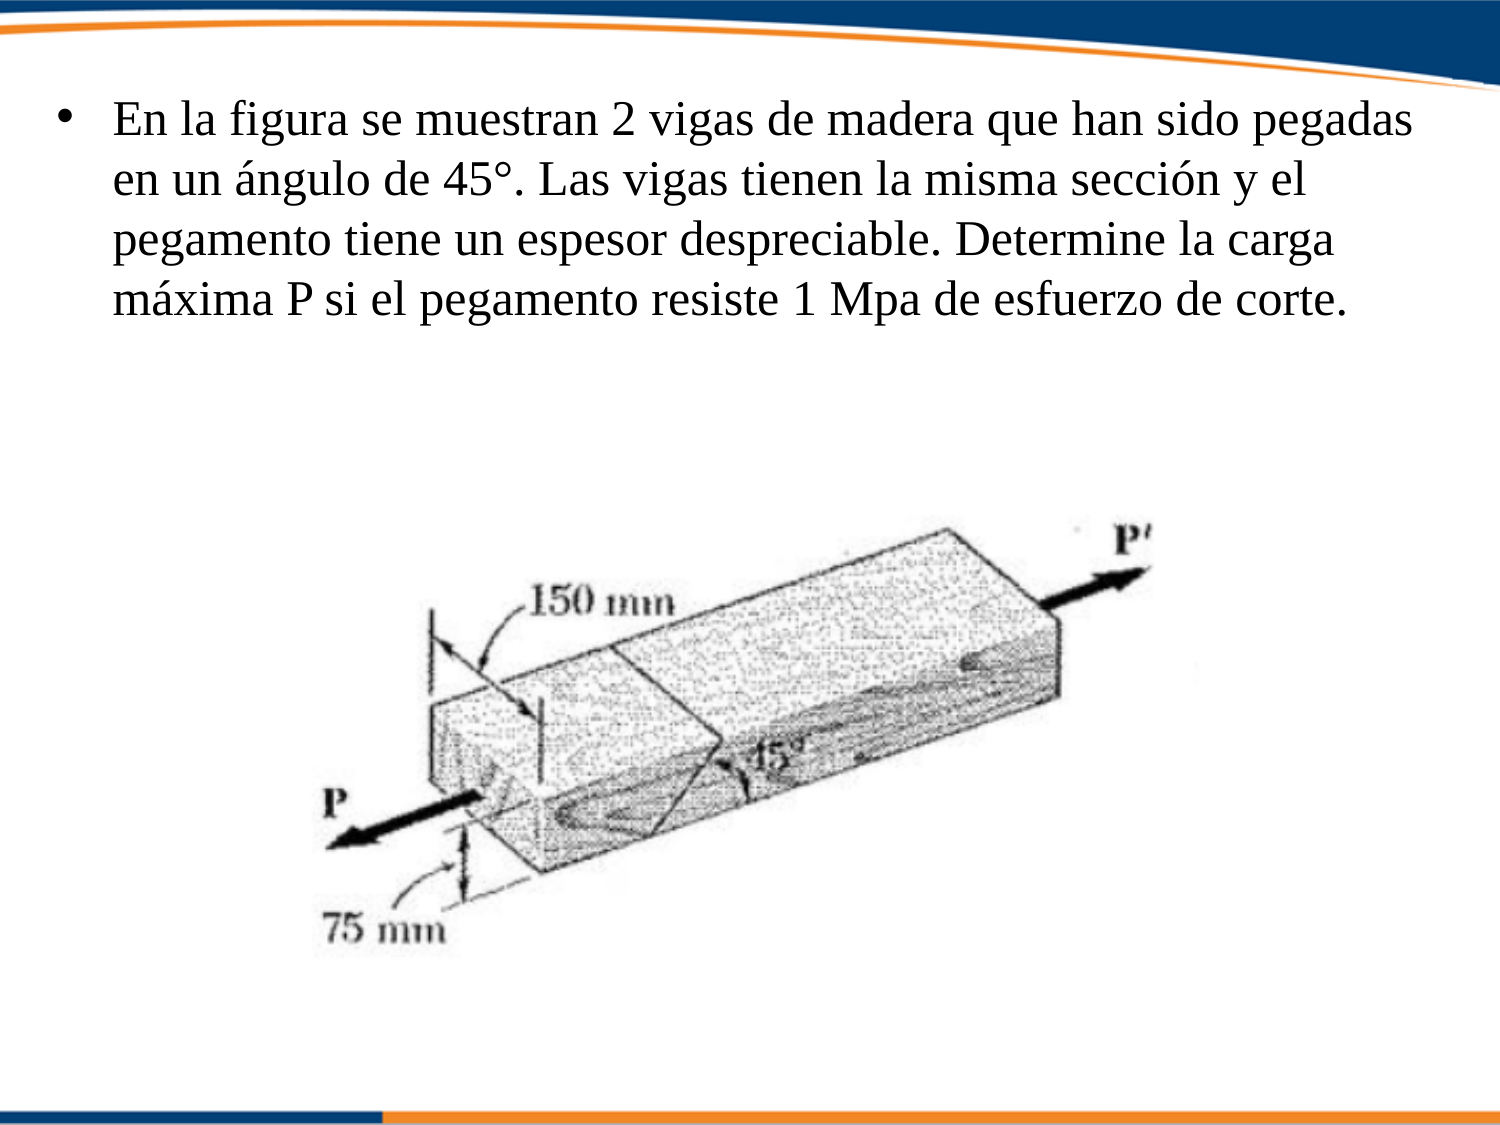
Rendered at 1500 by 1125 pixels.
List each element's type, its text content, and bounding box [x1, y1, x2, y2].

picture [0, 0, 1500, 1125]
list En la figura se muestran 2 vigas de madera que han sido pegadas en un ángulo de 45°. Las vigas tienen la misma sección y el pegamento tiene un espesor despreciable. Determine la carga máxima P si el pegamento resiste 1 Mpa de esfuerzo de corte. [41, 78, 1447, 504]
